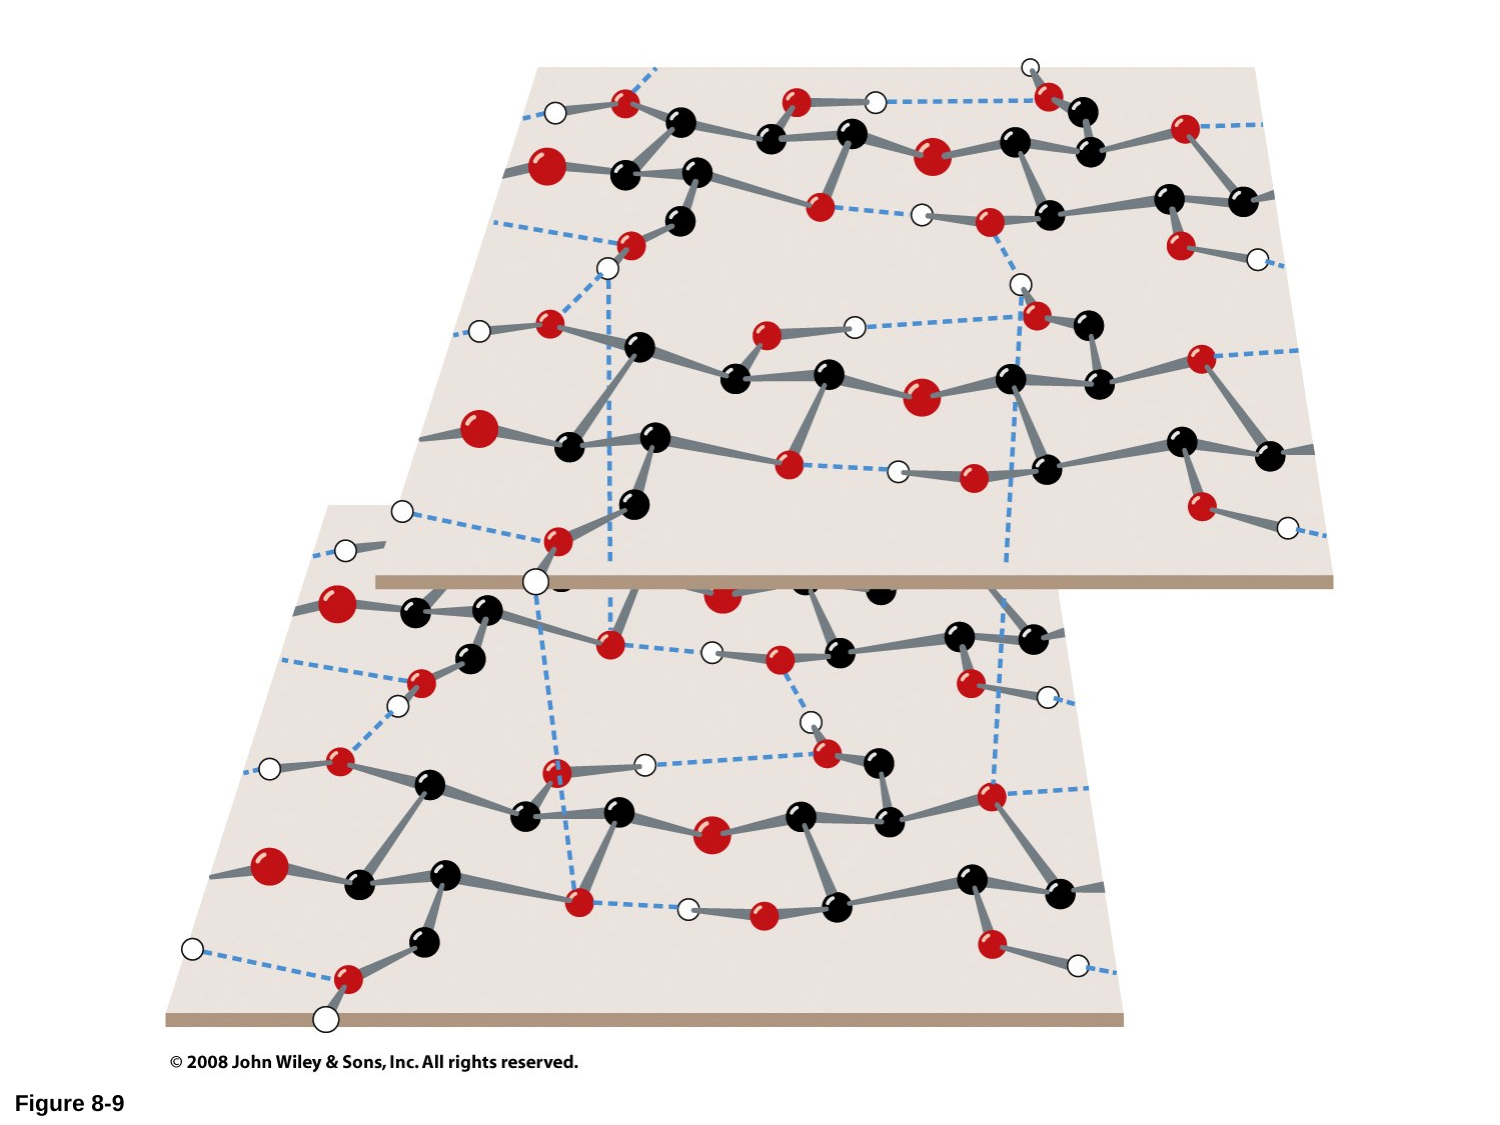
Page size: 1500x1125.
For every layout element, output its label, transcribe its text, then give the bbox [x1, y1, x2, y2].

text_box Figure 8-9 [0, 1081, 1500, 1124]
picture [160, 51, 1341, 1077]
